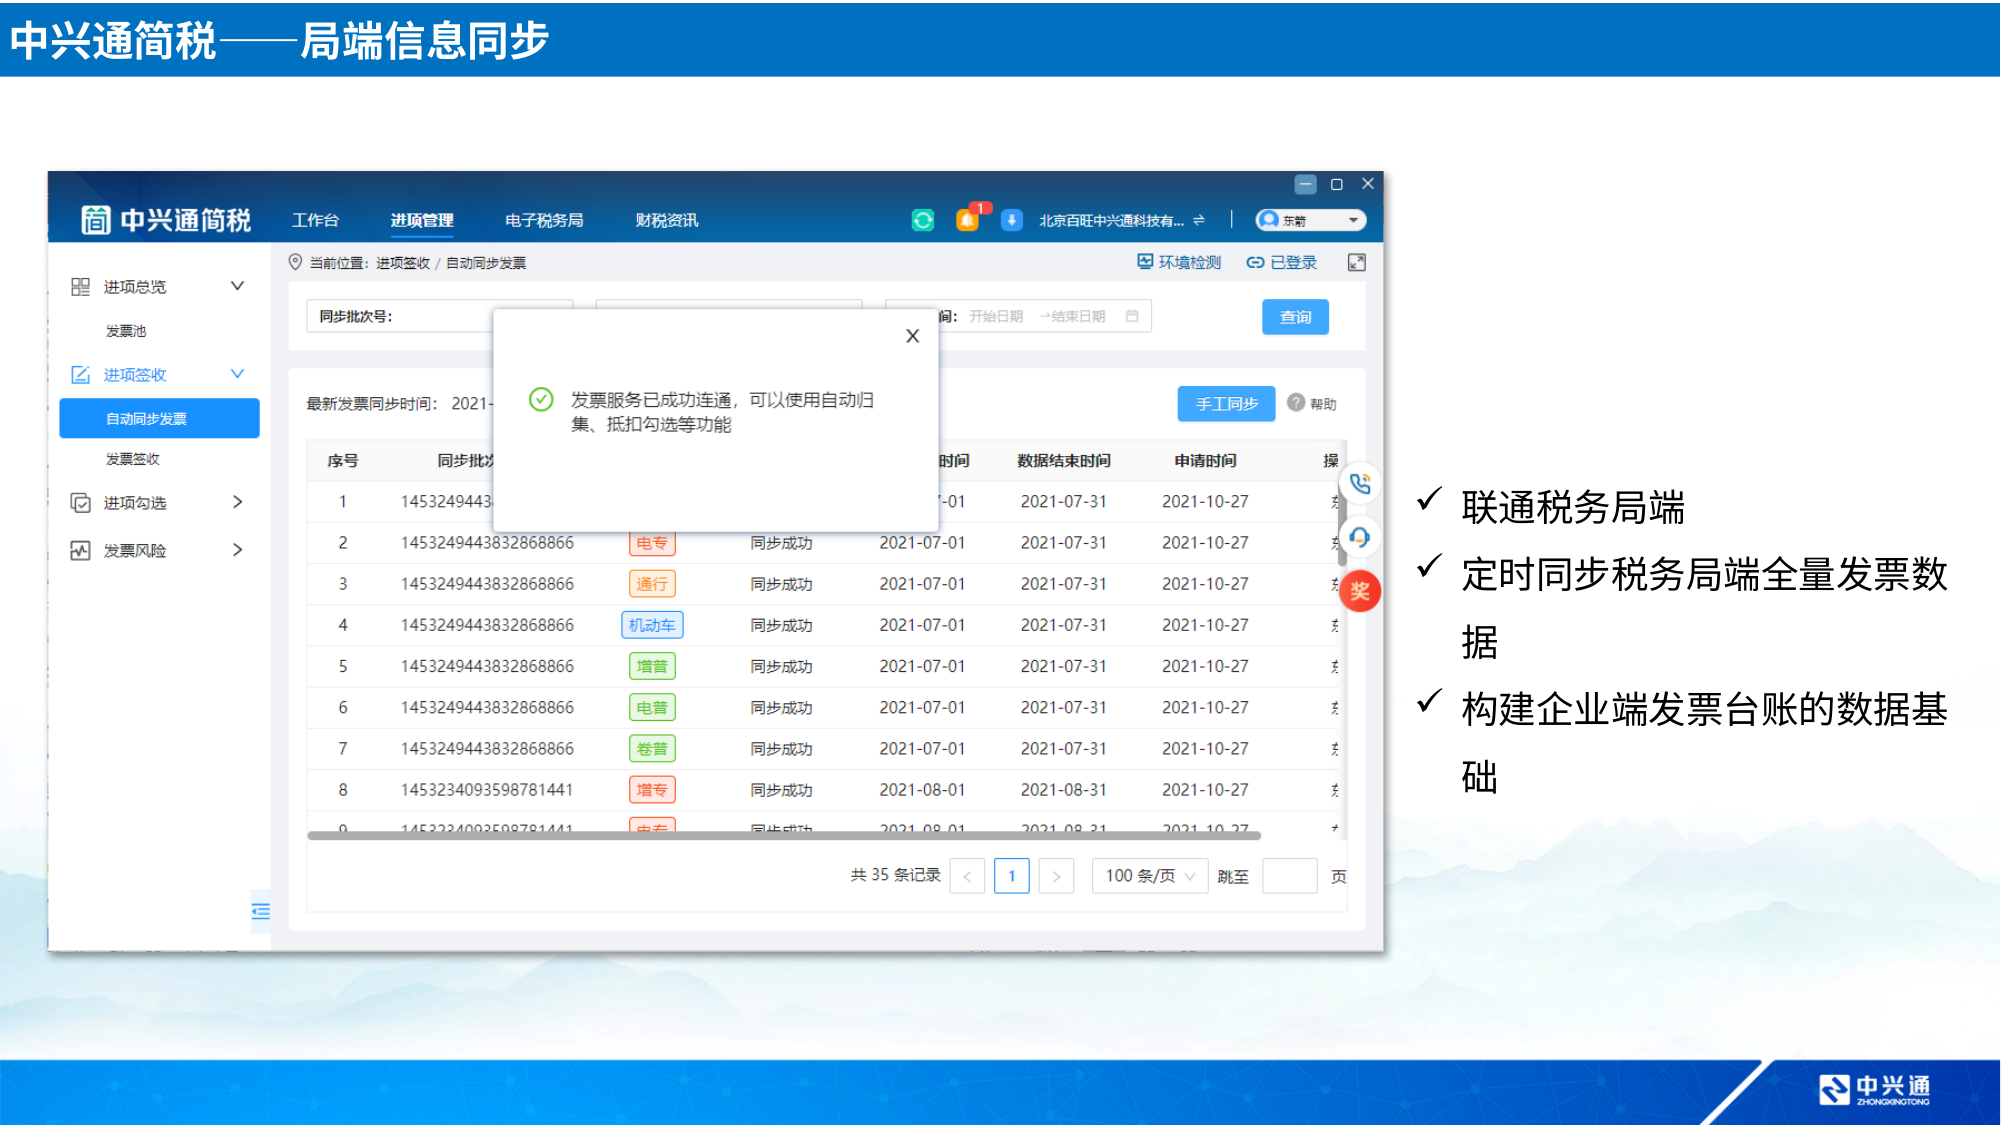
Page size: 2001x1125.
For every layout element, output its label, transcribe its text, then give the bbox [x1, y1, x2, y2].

picture [0, 0, 2001, 1125]
text_box 联通税务局端 定时同步税务局端全量发票数据 构建企业端发票台账的数据基础 [1399, 341, 2000, 874]
text_box 中兴通简税——局端信息同步 [0, 1, 2000, 79]
